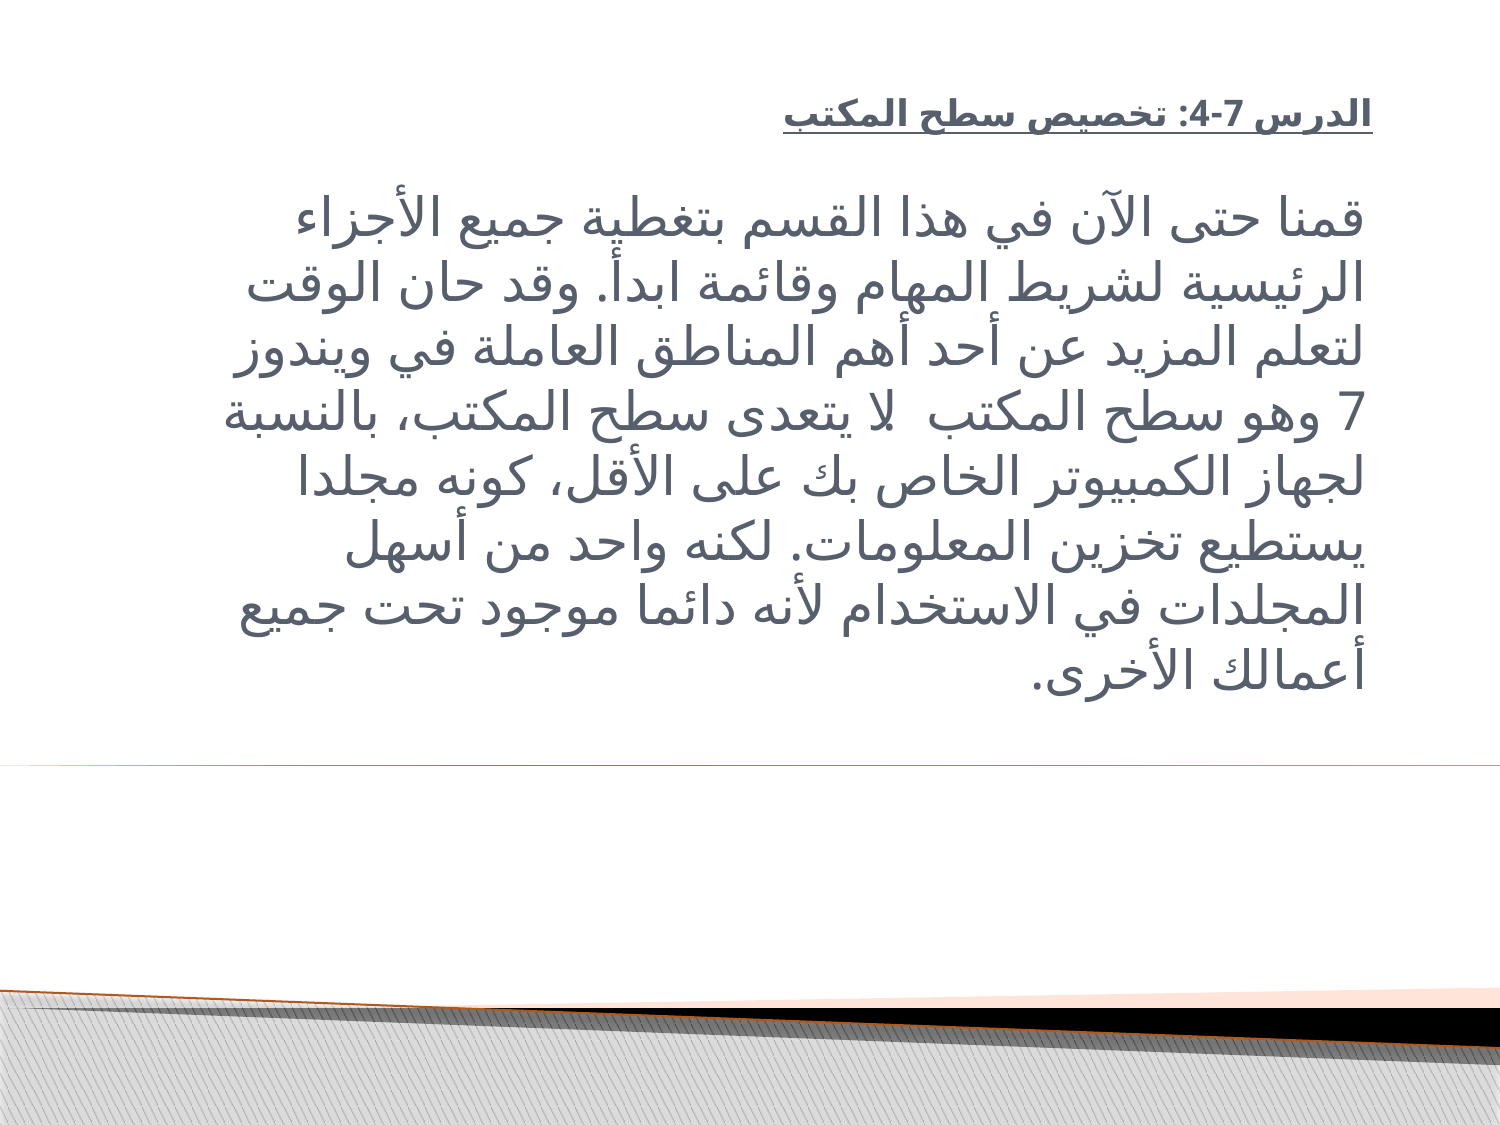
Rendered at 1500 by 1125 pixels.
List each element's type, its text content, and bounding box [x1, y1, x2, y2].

picture [5, 1008, 1500, 1066]
subtitle قمنا حتى الآن في هذا القسم بتغطية جميع الأجزاء الرئيسية لشريط المهام وقائمة ابدأ. وقد حان الوقت لتعلم المزيد عن أحد أهم المناطق العاملة في ويندوز 7 وهو سطح المكتب. لا يتعدى سطح المكتب، بالنسبة لجهاز الكمبيوتر الخاص بك على الأقل، كونه مجلدا يستطيع تخزين المعلومات. لكنه واحد من أسهل المجلدات في الاستخدام لأنه دائما موجود تحت جميع أعمالك الأخرى. [174, 174, 1375, 713]
title الدرس 7-4: تخصيص سطح المكتب [112, 37, 1388, 142]
